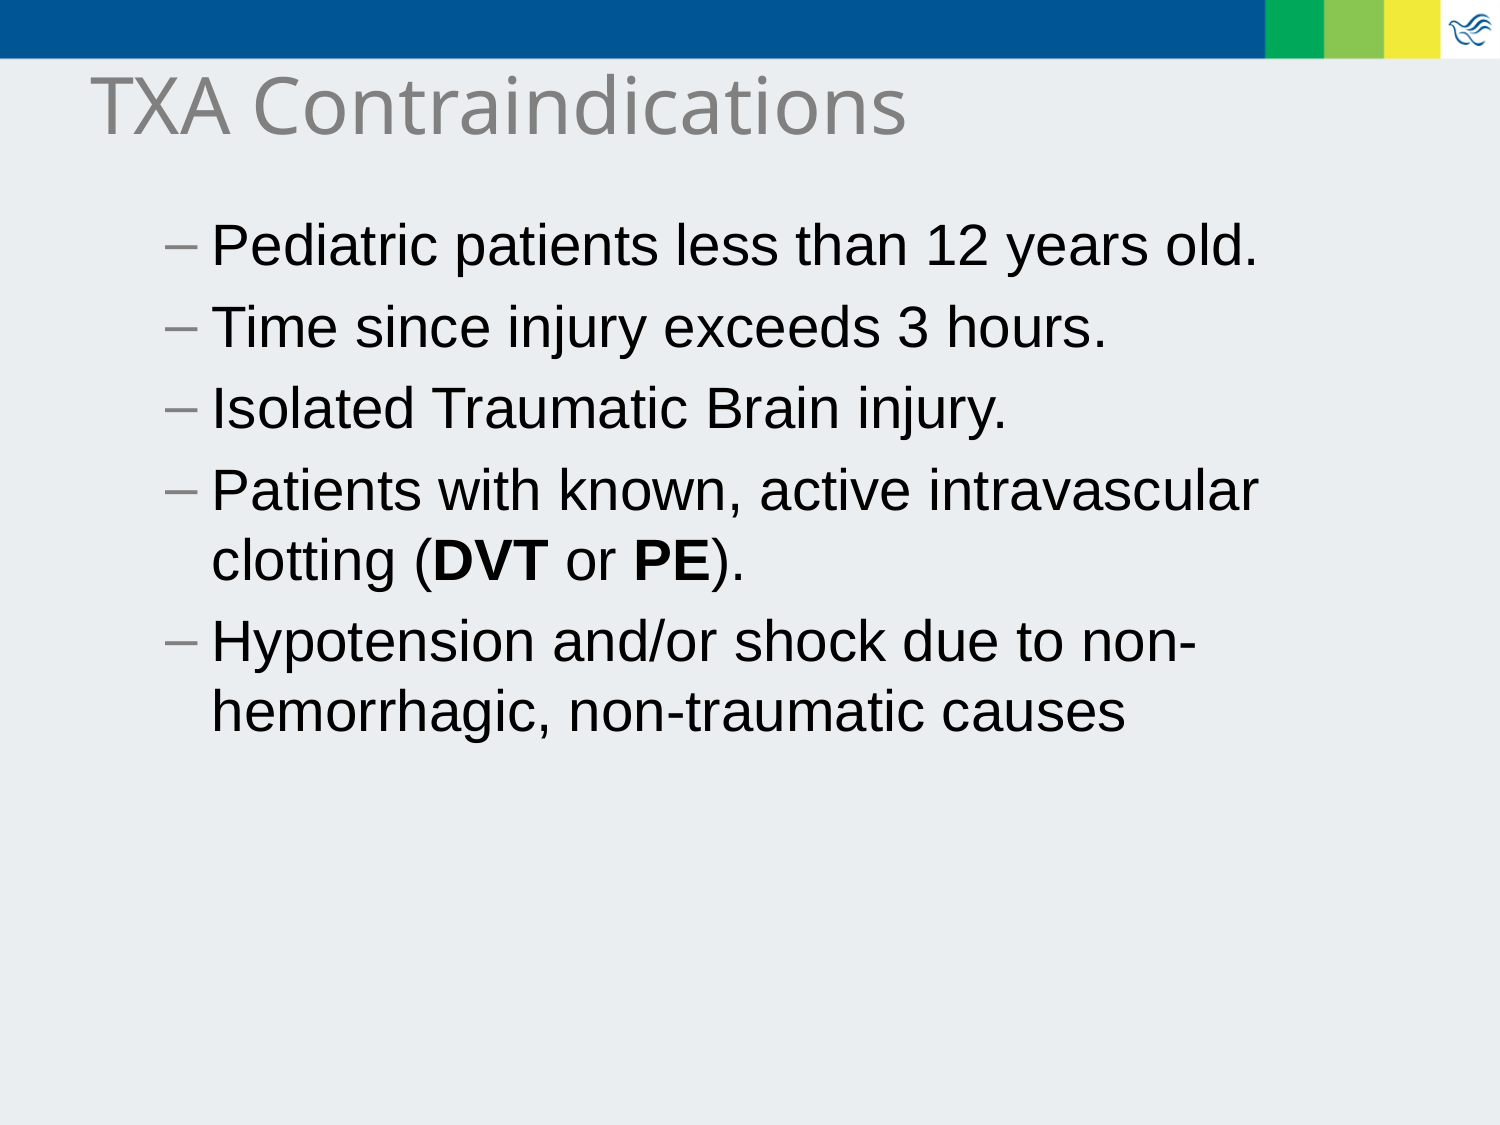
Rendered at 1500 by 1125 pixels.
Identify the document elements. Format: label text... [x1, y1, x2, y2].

title TXA Contraindications [75, 24, 1425, 180]
list Pediatric patients less than 12 years old. Time since injury exceeds 3 hours. Isolated Traumatic Brain injury. Patients with known, active intravascular clotting (DVT or PE). Hypotension and/or shock due to non-hemorrhagic, non-traumatic causes [75, 200, 1425, 1000]
picture [0, 0, 1500, 1125]
